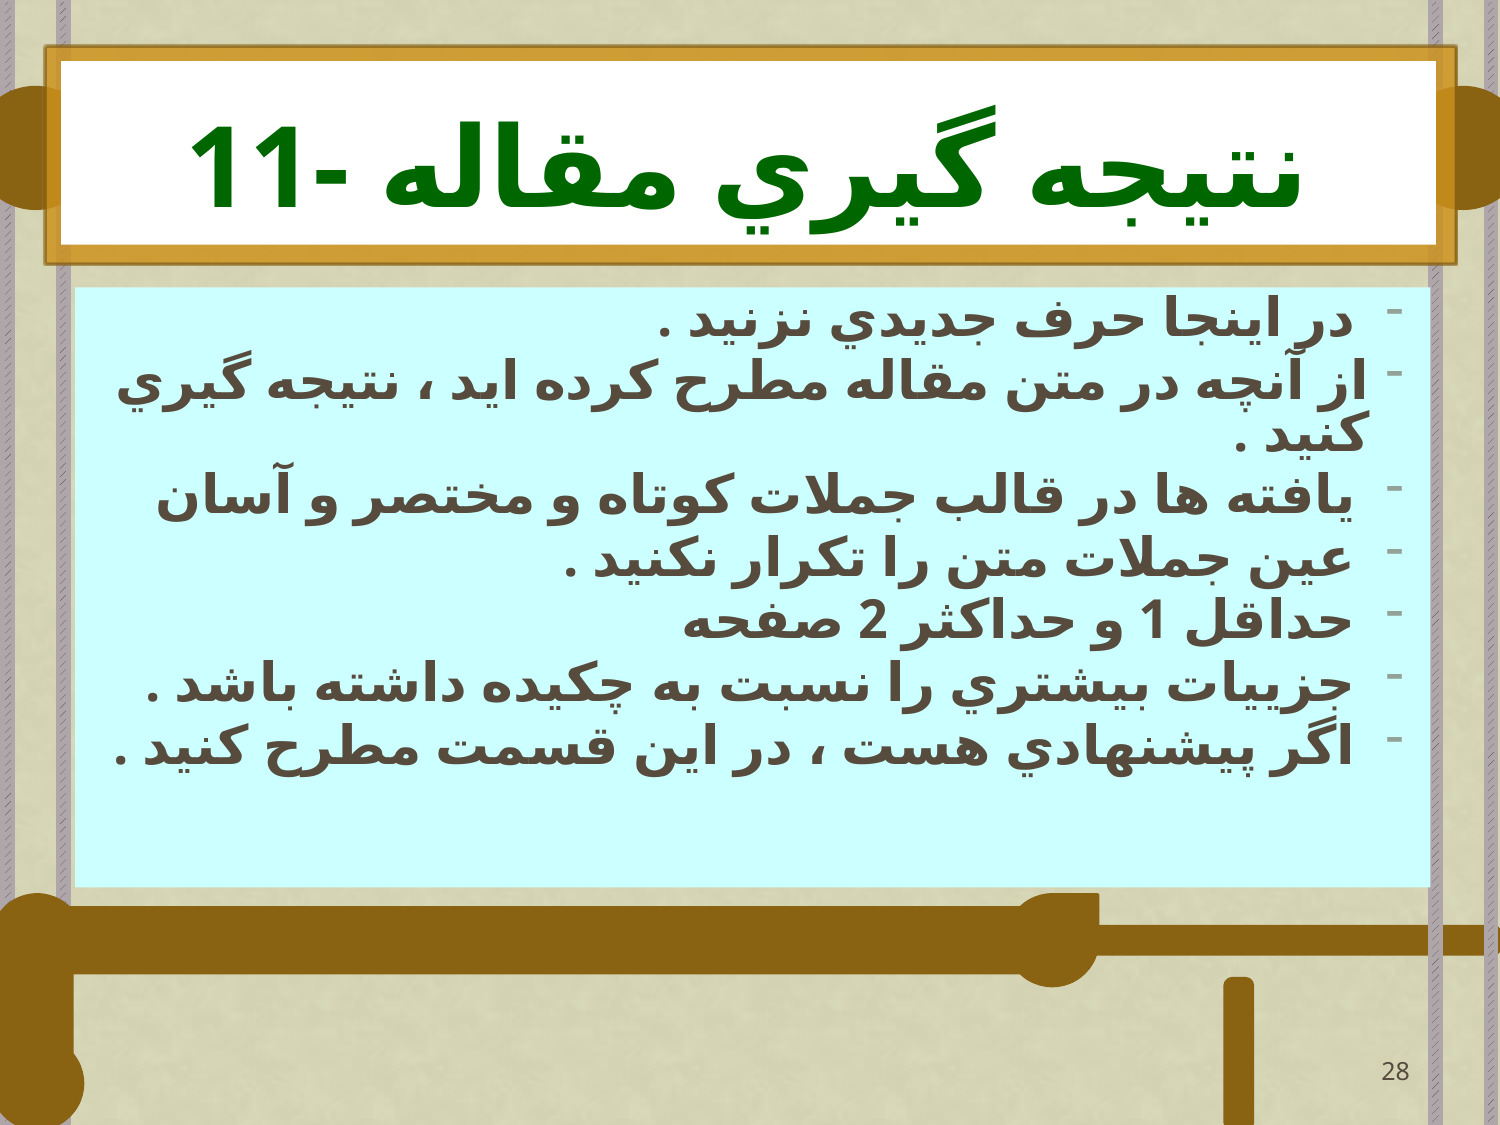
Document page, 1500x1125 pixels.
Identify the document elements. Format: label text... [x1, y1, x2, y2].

list در اينجا حرف جديدي نزنيد . از آنچه در متن مقاله مطرح كرده ايد ، نتيجه گيري كنيد . يافته ها در قالب جملات كوتاه و مختصر و آسان عين جملات متن را تكرار نكنيد . حداقل 1 و حداكثر 2 صفحه جزييات بيشتري را نسبت به چكيده داشته باشد . اگر پيشنهادي هست ، در اين قسمت مطرح كنيد . [75, 287, 1431, 888]
slide_number 28 [1074, 1042, 1425, 1103]
title 11- نتيجه گيري مقاله [69, 66, 1425, 238]
